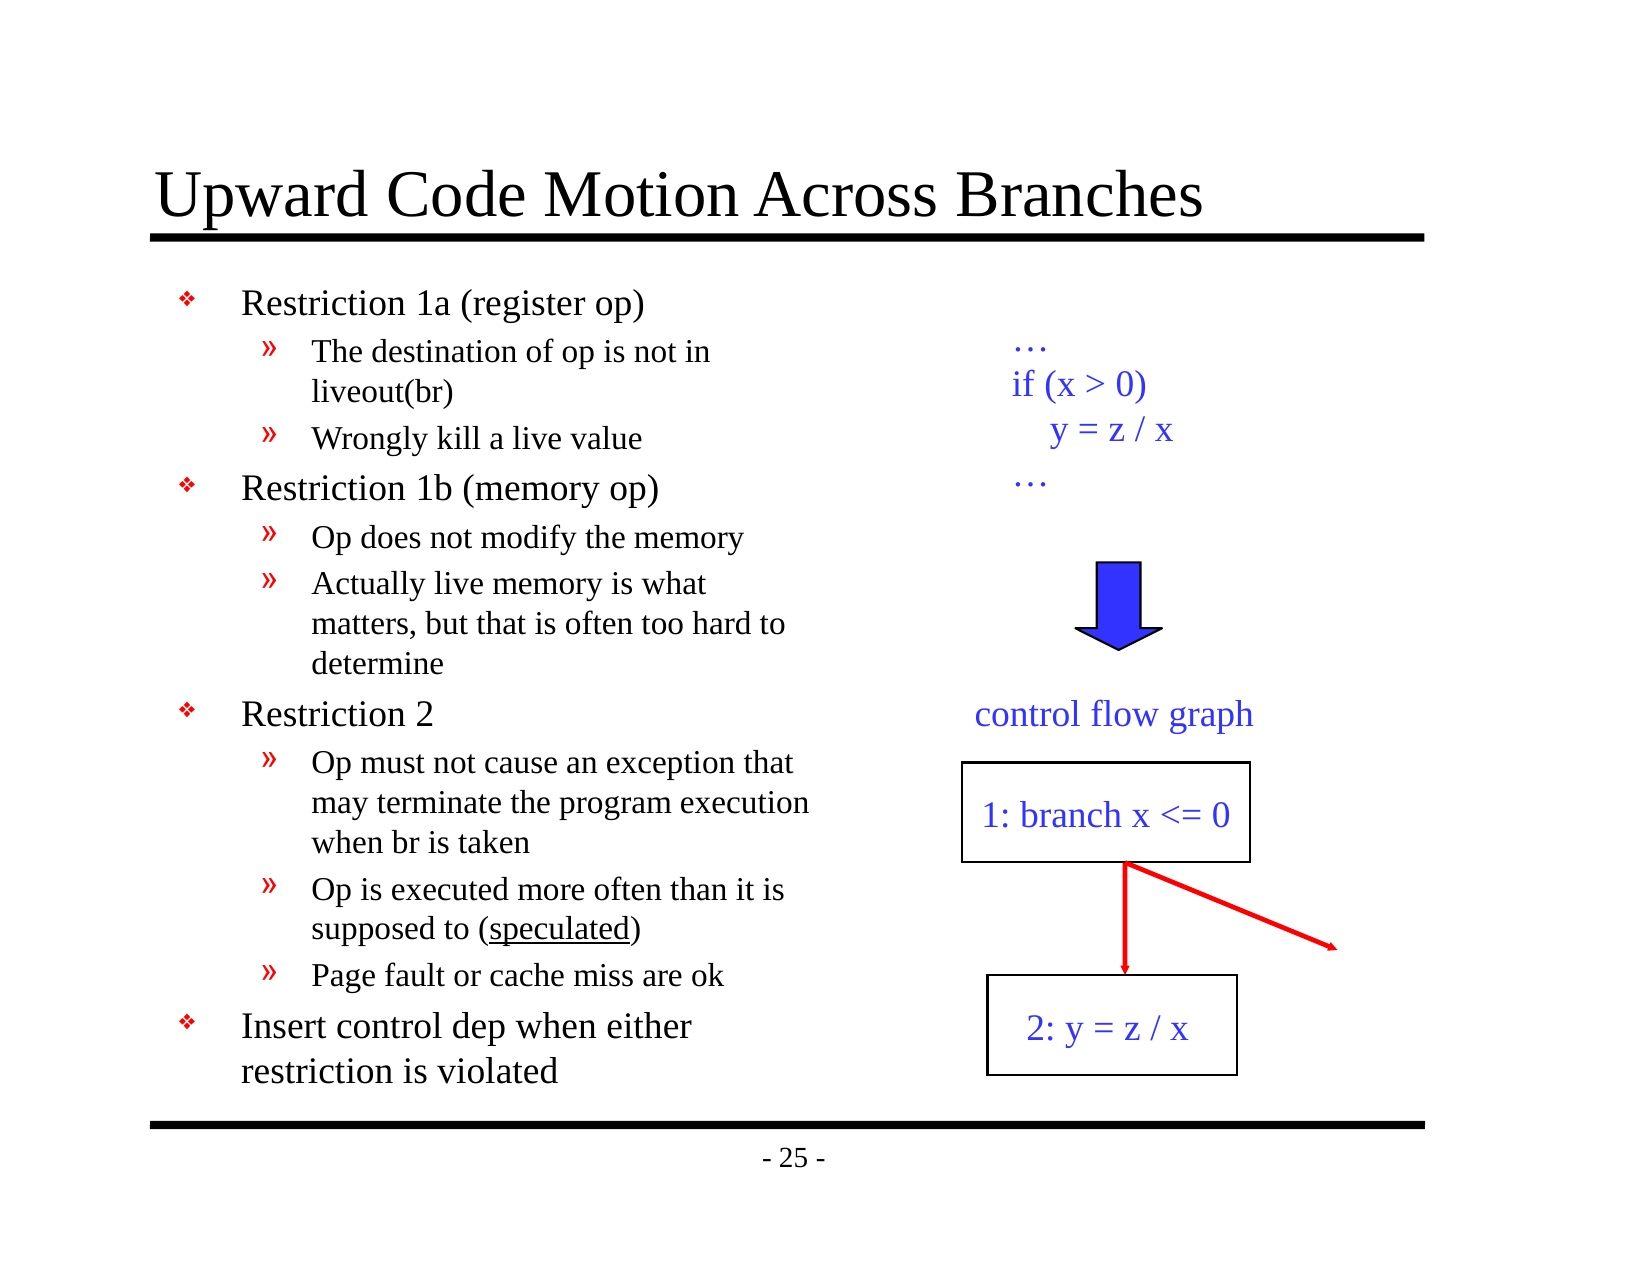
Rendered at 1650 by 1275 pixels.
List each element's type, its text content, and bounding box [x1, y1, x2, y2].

text_box [1126, 862, 1338, 951]
text_box 2: y = z / x [987, 975, 1238, 1075]
text_box [1074, 562, 1163, 650]
list Restriction 1a (register op) The destination of op is not in liveout(br) Wrongly kill a live value Restriction 1b (memory op) Op does not modify the memory Actually live memory is what matters, but that is often too hard to determine Restriction 2 Op must not cause an exception that may terminate the program execution when br is taken Op is executed more often than it is supposed to (speculated) Page fault or cache miss are ok Insert control dep when either restriction is violated [162, 269, 838, 1125]
text_box 1: branch x <= 0 [962, 762, 1250, 863]
title Upward Code Motion Across Branches [137, 137, 1413, 239]
text_box [1120, 862, 1130, 975]
text_box control flow graph [959, 681, 1270, 741]
text_box … if (x > 0) y = z / x … [997, 306, 1189, 501]
